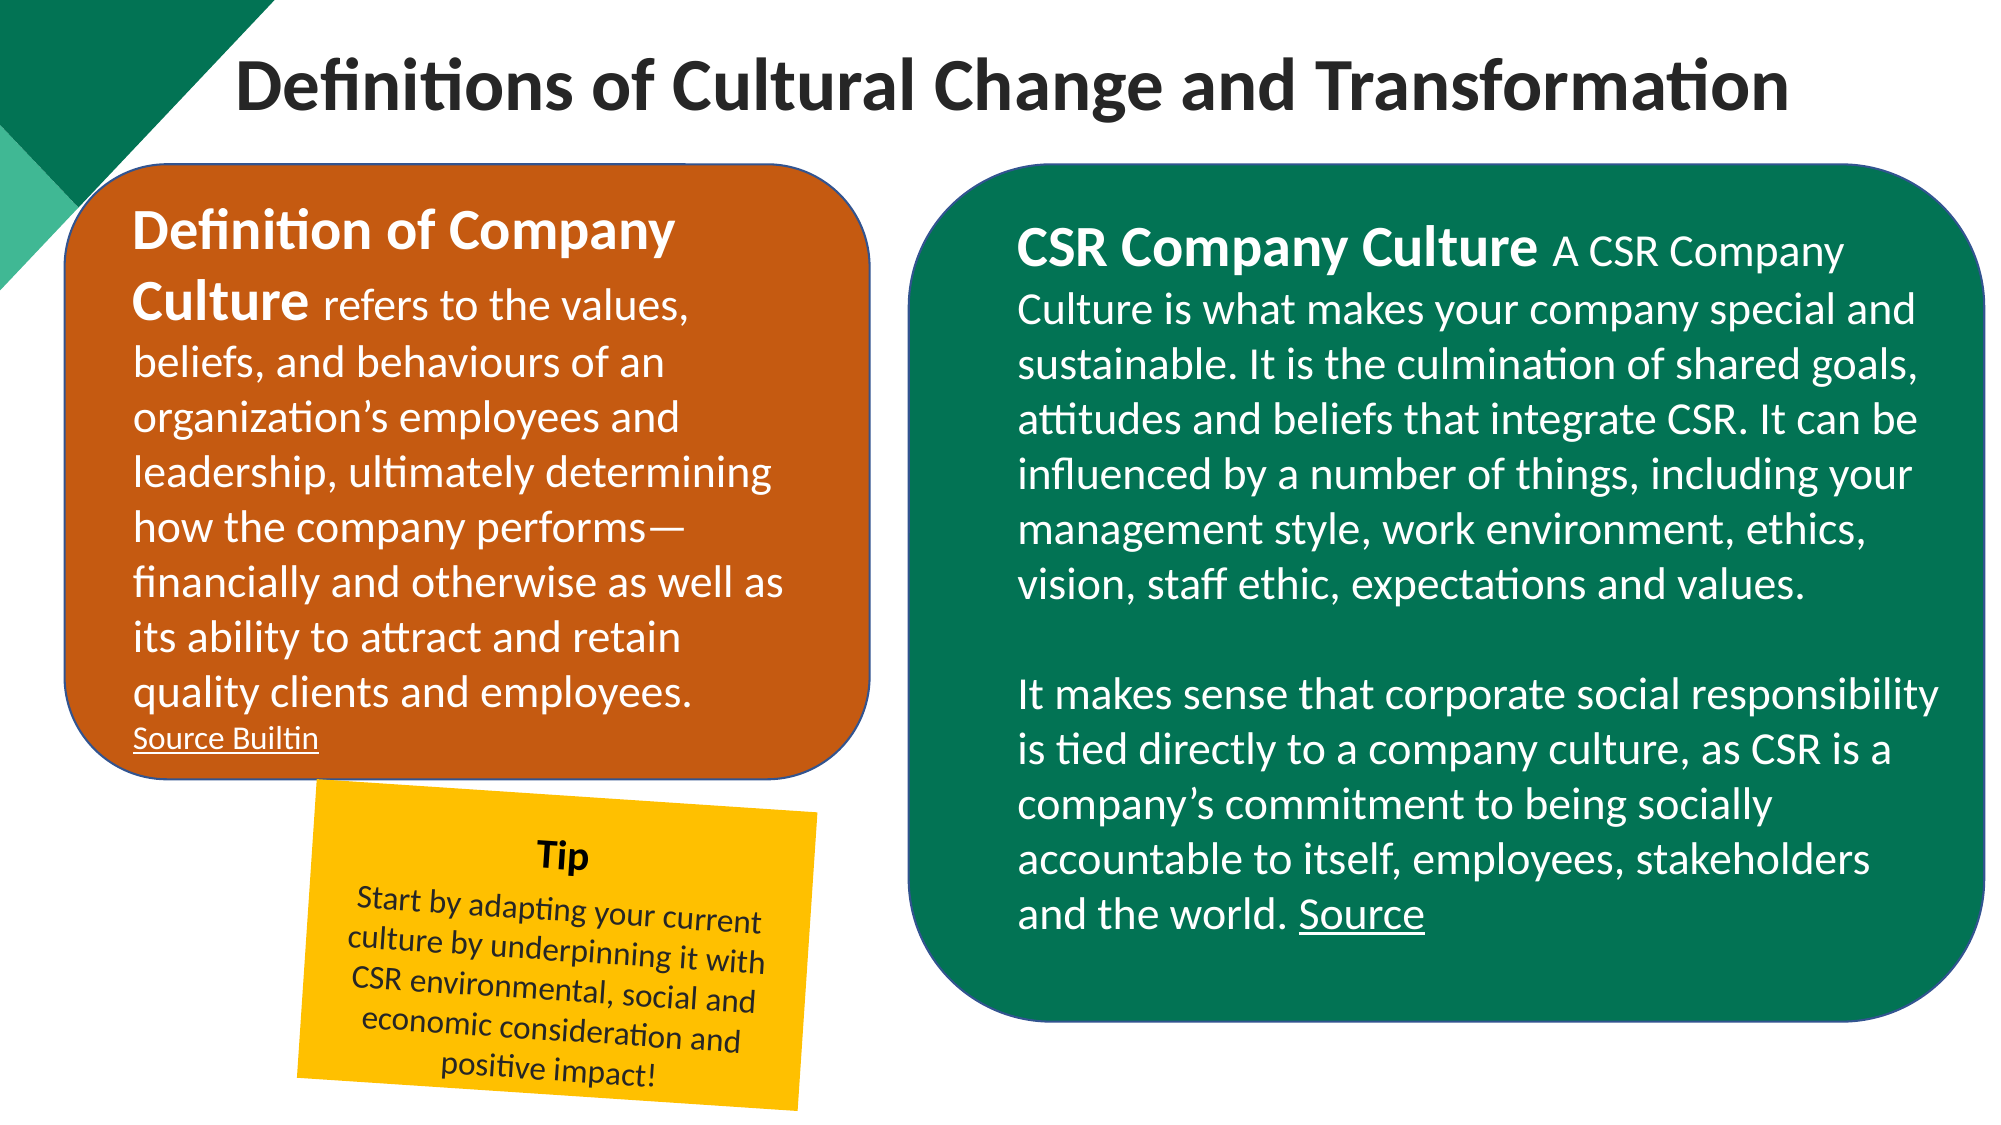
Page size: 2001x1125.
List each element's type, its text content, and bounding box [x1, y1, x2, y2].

text_box CSR Company Culture A CSR Company Culture is what makes your company special and sustainable. It is the culmination of shared goals, attitudes and beliefs that integrate CSR. It can be influenced by a number of things, including your management style, work environment, ethics, vision, staff ethic, expectations and values. It makes sense that corporate social responsibility is tied directly to a company culture, as CSR is a company’s commitment to being socially accountable to itself, employees, stakeholders and the world. Source [1002, 201, 1964, 670]
text_box [63, 163, 871, 781]
text_box Tip Start by adapting your current culture by underpinning it with CSR environmental, social and economic consideration and positive impact! [296, 779, 818, 1112]
list Definitions of Cultural Change and Transformation [220, 48, 1960, 205]
list Definition of Company Culture refers to the values, beliefs, and behaviours of an organization’s employees and leadership, ultimately determining how the company performs—financially and otherwise as well as its ability to attract and retain quality clients and employees. Source Builtin [117, 184, 817, 720]
text_box [907, 163, 1986, 1023]
